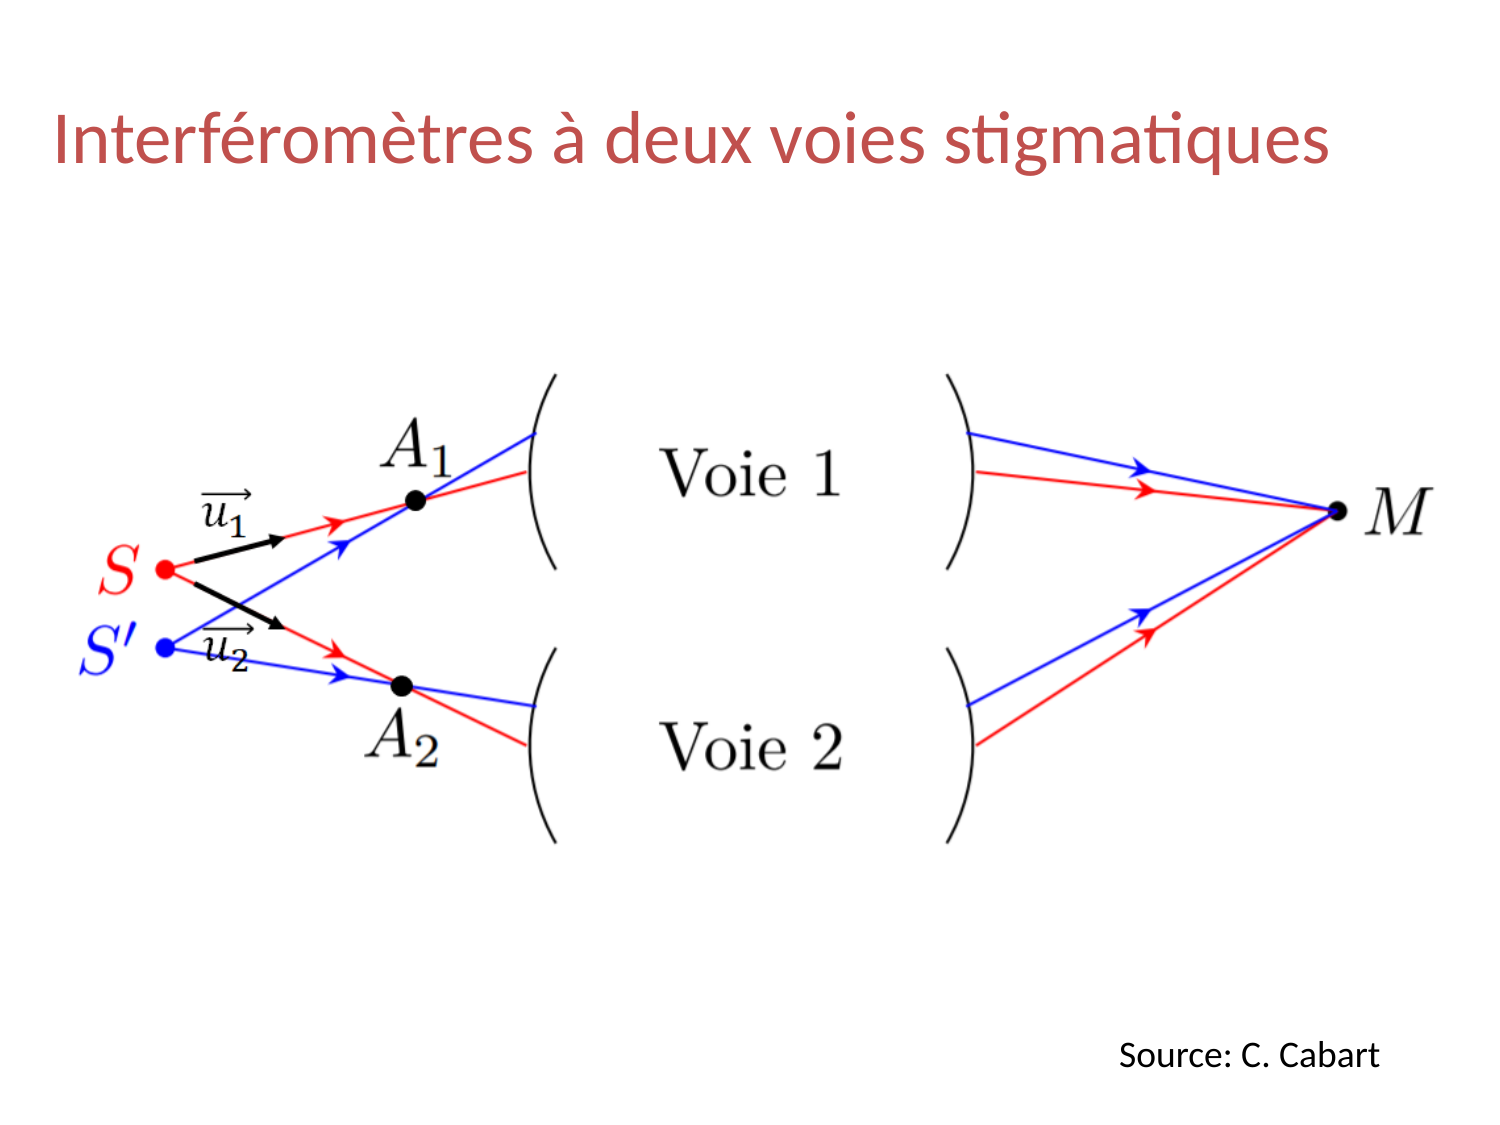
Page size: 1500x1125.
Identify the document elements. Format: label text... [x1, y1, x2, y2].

text_box Interféromètres à deux voies stigmatiques [38, 80, 1481, 186]
picture [76, 368, 1436, 848]
text_box Source: C. Cabart [1104, 1023, 1500, 1083]
